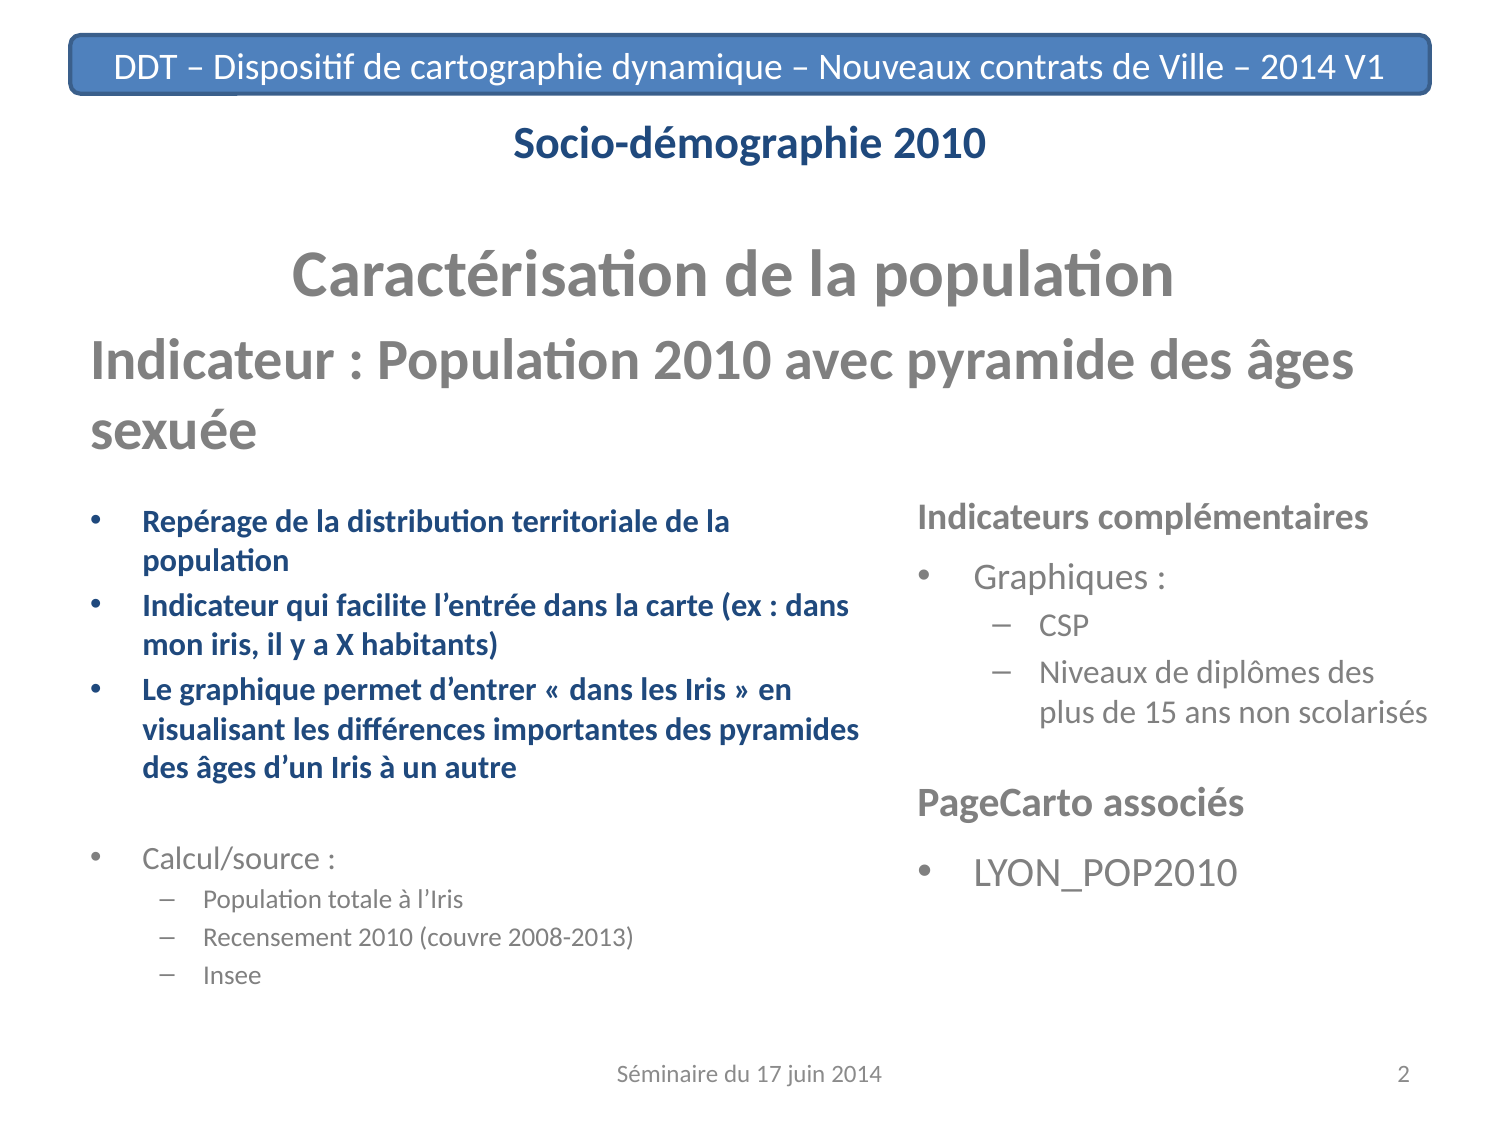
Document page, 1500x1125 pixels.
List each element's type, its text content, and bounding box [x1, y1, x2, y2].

text_box PageCarto associés [902, 755, 1395, 832]
text_box LYON_POP2010 [902, 837, 1449, 1079]
list Indicateurs complémentaires [902, 439, 1449, 544]
slide_number 2 [1074, 1079, 1425, 1103]
list Repérage de la distribution territoriale de la population Indicateur qui facilite l’entrée dans la carte (ex : dans mon iris, il y a X habitants) Le graphique permet d’entrer « dans les Iris » en visualisant les différences importantes des pyramides des âges d’un Iris à un autre Calcul/source : Population totale à l’Iris Recensement 2010 (couvre 2008-2013) Insee [75, 492, 891, 1005]
footer Séminaire du 17 juin 2014 [512, 1042, 988, 1103]
list Graphiques : CSP Niveaux de diplômes des plus de 15 ans non scolarisés [902, 544, 1449, 837]
list Caractérisation de la population Indicateur : Population 2010 avec pyramide des âges sexuée [75, 199, 1395, 469]
title Socio-démographie 2010 [75, 105, 1425, 176]
